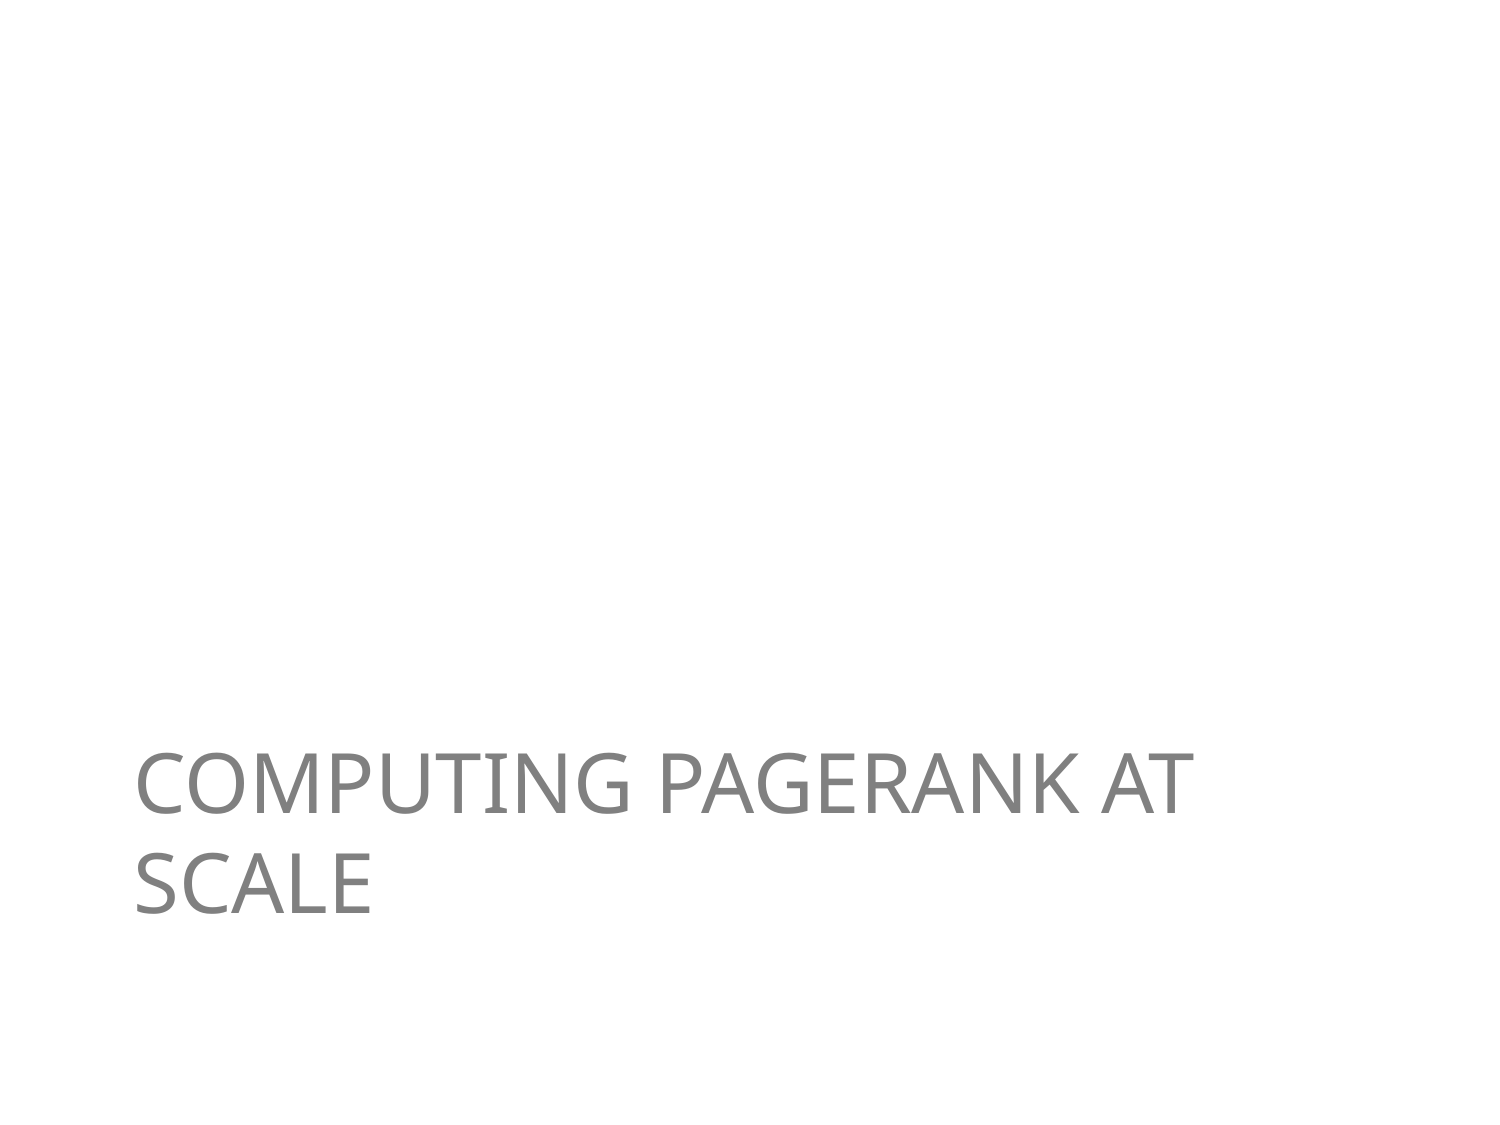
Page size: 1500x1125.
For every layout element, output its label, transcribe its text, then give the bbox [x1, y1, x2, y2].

title Computing PageRank at scale [118, 722, 1394, 947]
